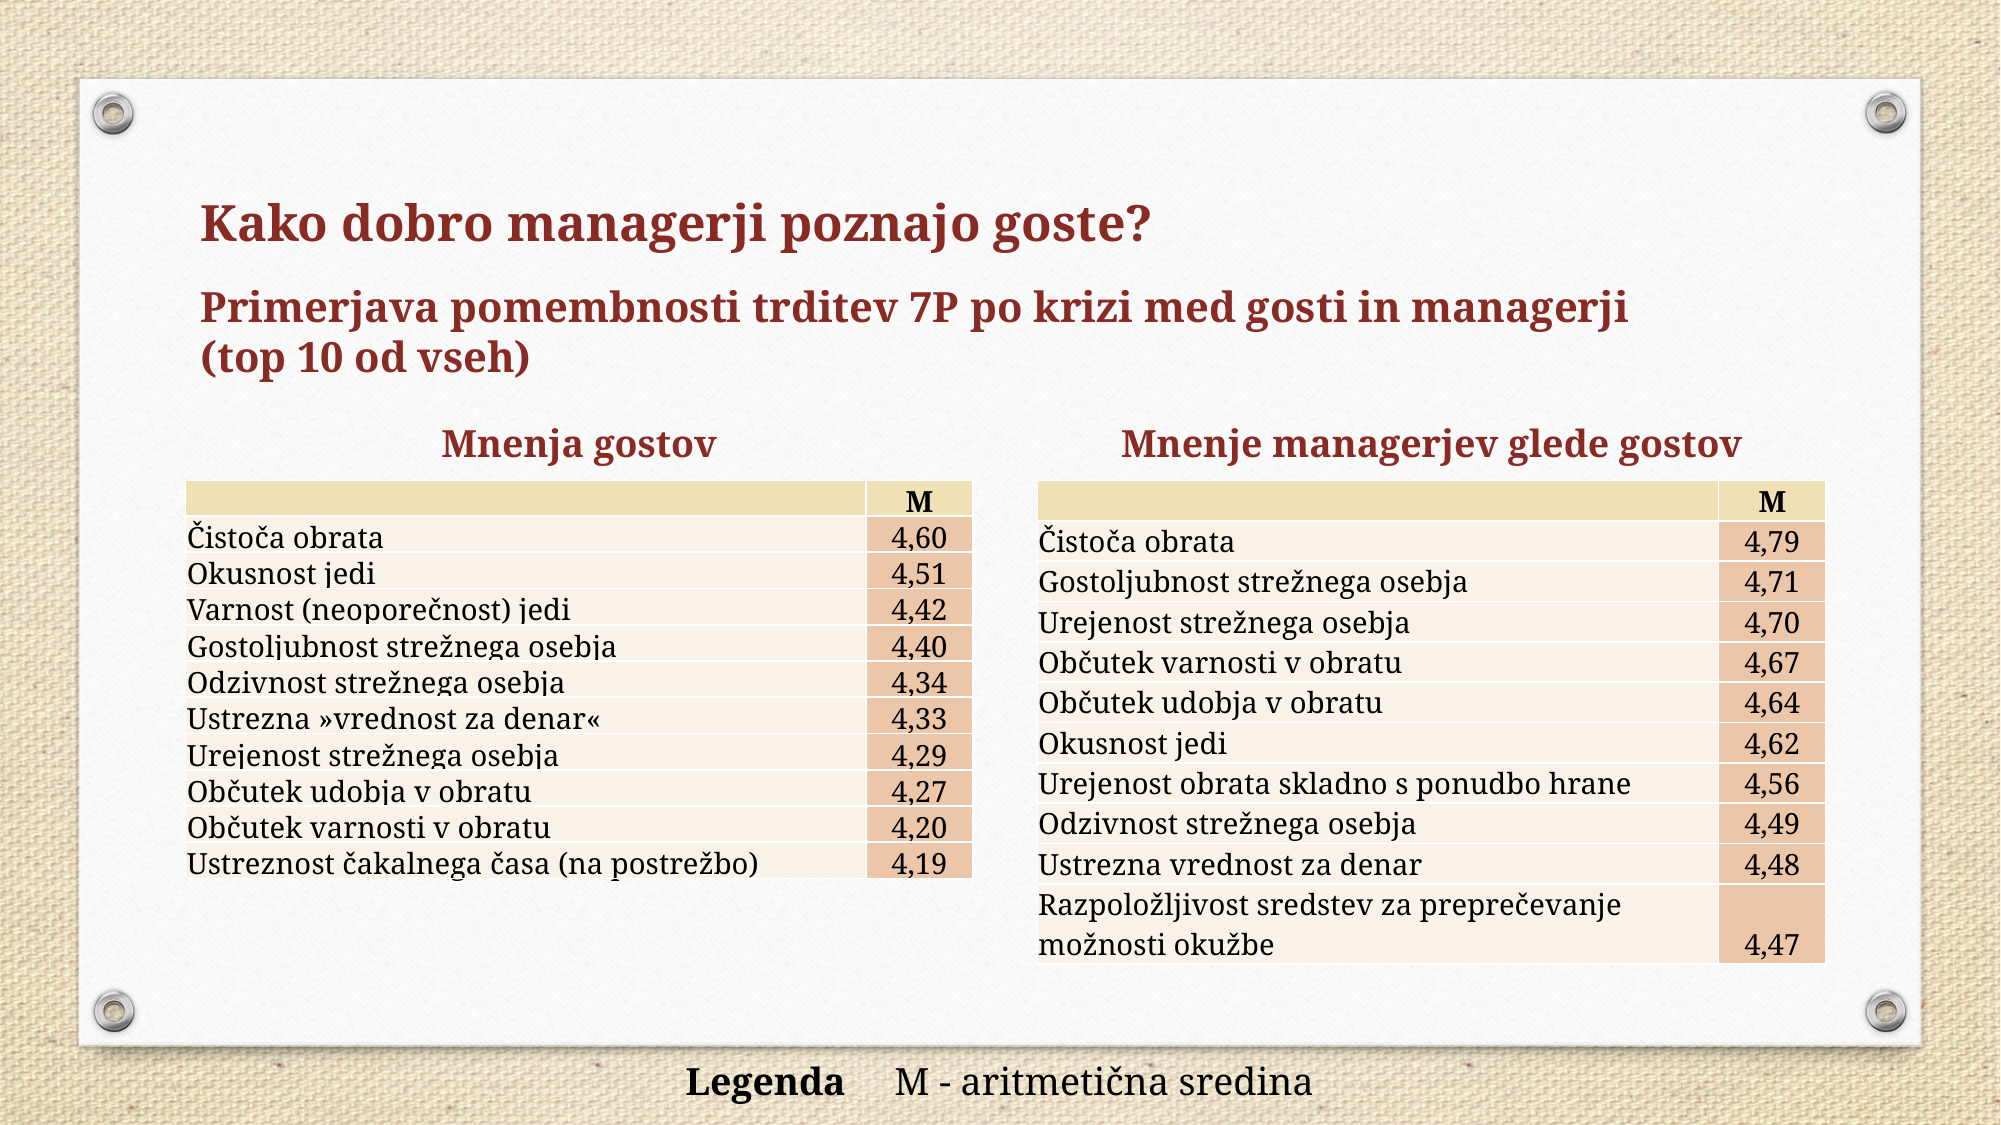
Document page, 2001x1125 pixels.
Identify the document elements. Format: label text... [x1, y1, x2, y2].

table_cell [1038, 804, 1718, 843]
table_cell Urejenost strežnega osebja [1038, 602, 1718, 641]
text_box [426, 412, 732, 473]
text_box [1106, 412, 1758, 473]
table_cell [867, 807, 972, 841]
table_cell 4,71 [1719, 562, 1825, 601]
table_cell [186, 698, 865, 733]
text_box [80, 1050, 1920, 1111]
table_cell 4,67 [1719, 643, 1825, 681]
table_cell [1719, 885, 1825, 963]
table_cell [186, 589, 865, 624]
table_cell Občutek varnosti v obratu [1038, 643, 1718, 681]
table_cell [867, 771, 972, 805]
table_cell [1038, 844, 1718, 883]
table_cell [1038, 723, 1718, 762]
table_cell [867, 843, 972, 878]
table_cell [867, 553, 972, 588]
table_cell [1719, 804, 1825, 843]
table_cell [867, 662, 972, 696]
table_header [1038, 481, 1718, 520]
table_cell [1719, 764, 1825, 802]
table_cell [867, 626, 972, 660]
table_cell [1038, 764, 1718, 802]
table_cell Gostoljubnost strežnega osebja [1038, 562, 1718, 601]
table_cell 4,79 [1719, 522, 1825, 560]
table_cell Čistoča obrata [1038, 522, 1718, 560]
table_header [867, 481, 972, 515]
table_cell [186, 807, 865, 841]
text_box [185, 183, 1716, 389]
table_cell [186, 517, 865, 551]
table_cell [867, 589, 972, 624]
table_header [186, 481, 865, 515]
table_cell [867, 734, 972, 769]
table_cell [867, 517, 972, 551]
table_cell 4,64 [1719, 683, 1825, 722]
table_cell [867, 698, 972, 733]
picture [0, 0, 2001, 1125]
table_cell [186, 771, 865, 805]
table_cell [1719, 844, 1825, 883]
table_cell 4,70 [1719, 602, 1825, 641]
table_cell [186, 843, 865, 878]
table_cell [186, 734, 865, 769]
table_cell Občutek udobja v obratu [1038, 683, 1718, 722]
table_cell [186, 662, 865, 696]
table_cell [186, 626, 865, 660]
table_header M [1719, 481, 1825, 520]
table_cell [1719, 723, 1825, 762]
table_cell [1038, 885, 1718, 963]
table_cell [186, 553, 865, 588]
